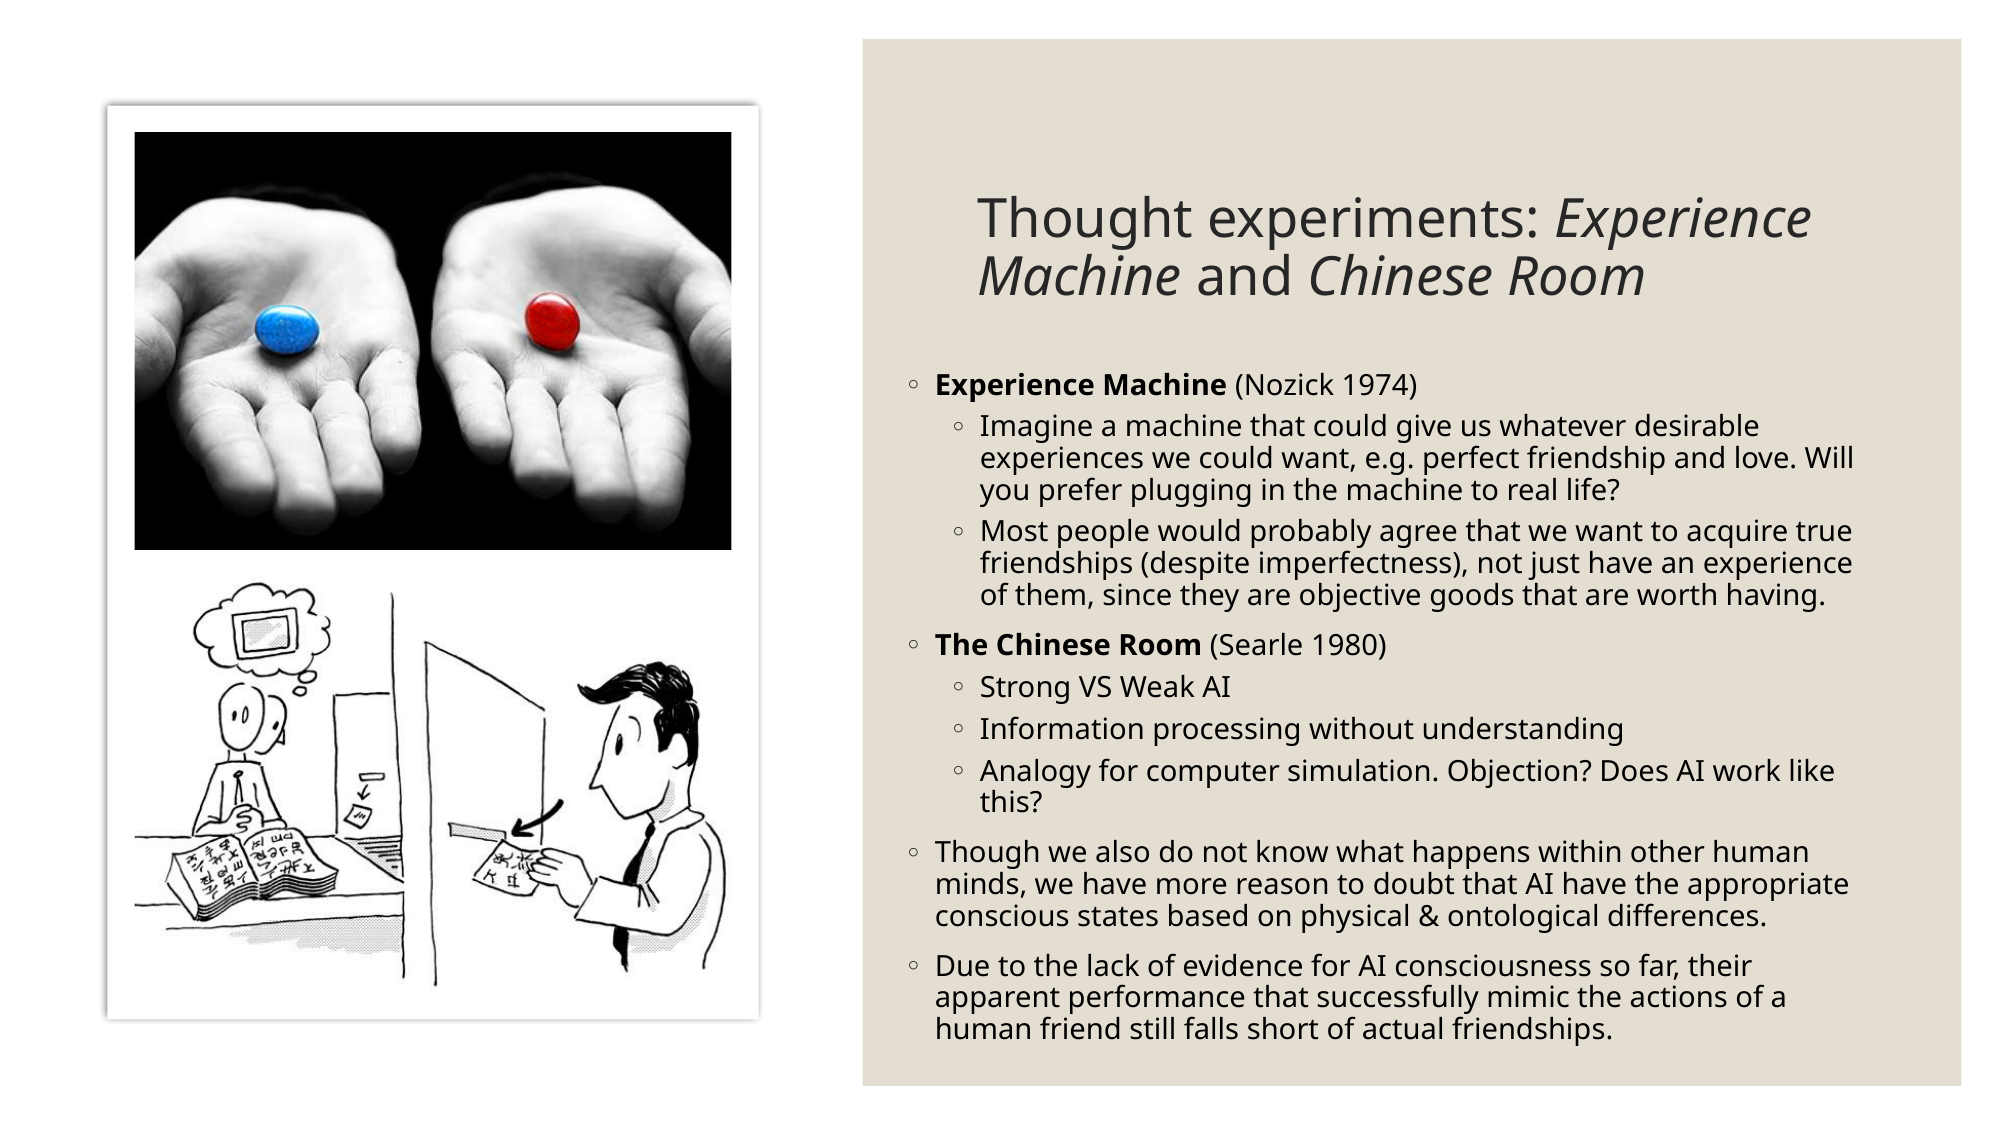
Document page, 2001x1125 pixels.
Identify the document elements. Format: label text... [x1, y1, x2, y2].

text_box [107, 105, 759, 1020]
picture [134, 575, 732, 993]
text_box [0, 0, 864, 1125]
list Experience Machine (Nozick 1974) Imagine a machine that could give us whatever desirable experiences we could want, e.g. perfect friendship and love. Will you prefer plugging in the machine to real life? Most people would probably agree that we want to acquire true friendships (despite imperfectness), not just have an experience of them, since they are objective goods that are worth having. The Chinese Room (Searle 1980) Strong VS Weak AI Information processing without understanding Analogy for computer simulation. Objection? Does AI work like this? Though we also do not know what happens within other human minds, we have more reason to doubt that AI have the appropriate conscious states based on physical & ontological differences. Due to the lack of evidence for AI consciousness so far, their apparent performance that successfully mimic the actions of a human friend still falls short of actual friendships. [889, 362, 1893, 1083]
title Thought experiments: Experience Machine and Chinese Room [962, 146, 1857, 362]
picture [134, 132, 732, 550]
